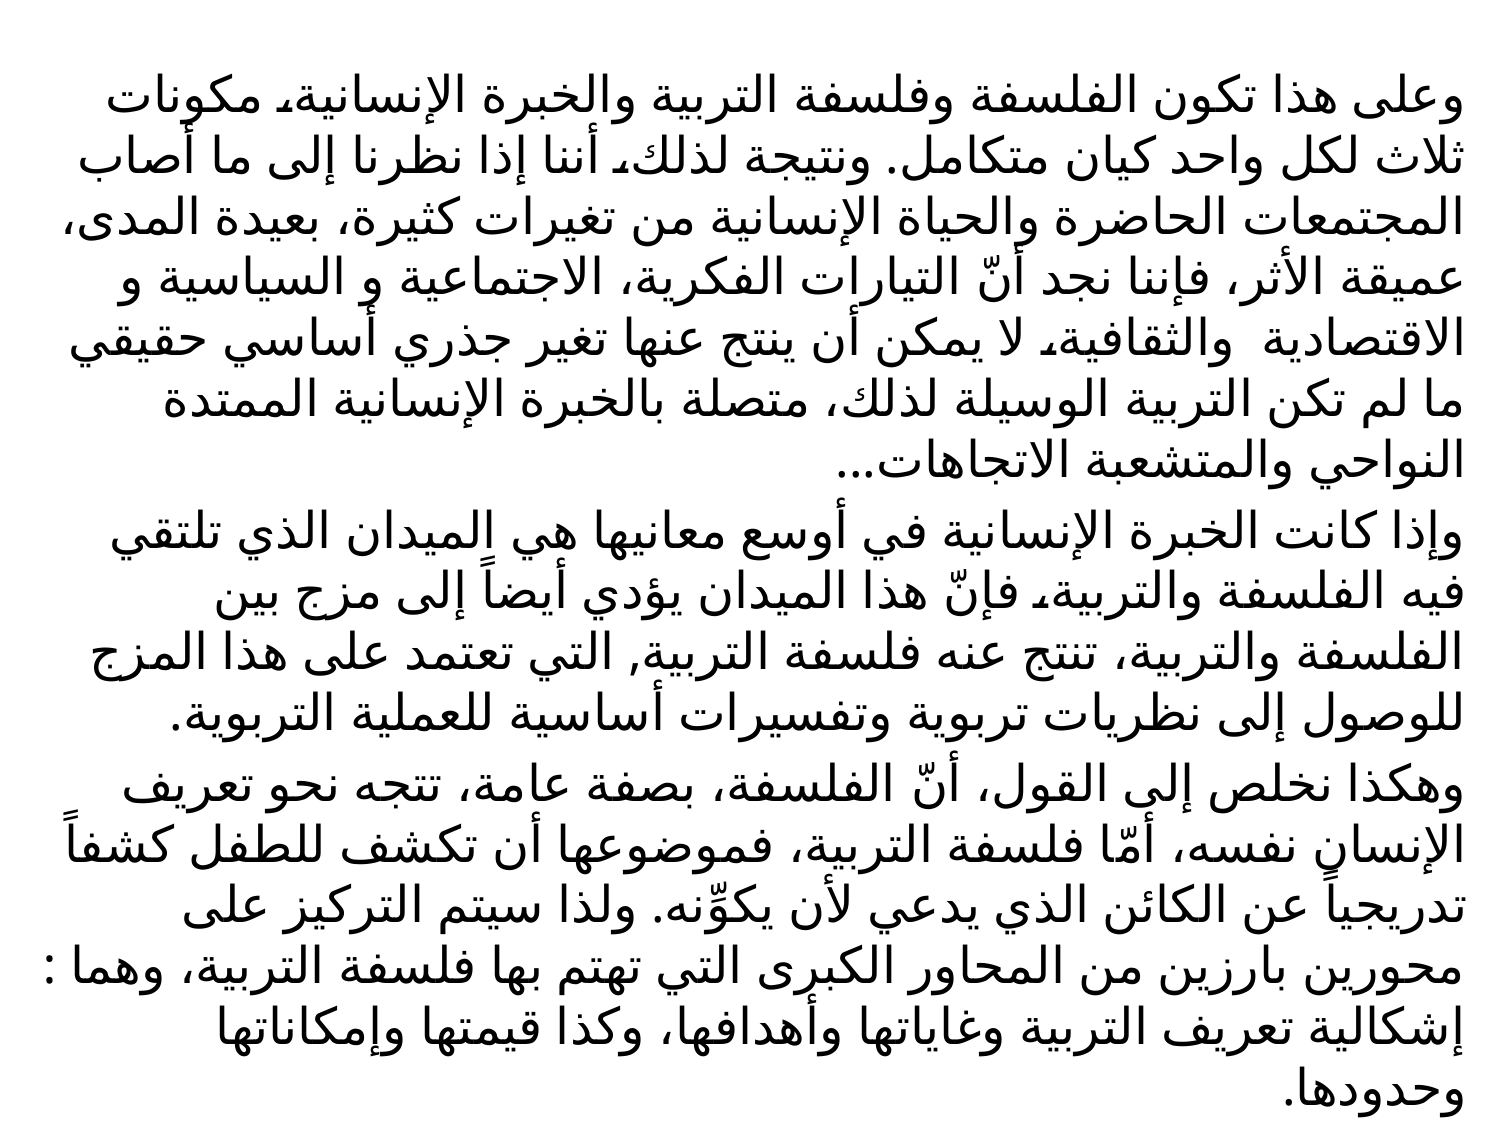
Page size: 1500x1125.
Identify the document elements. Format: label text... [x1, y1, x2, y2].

list وعلى هذا تكون الفلسفة وفلسفة التربية والخبرة الإنسانية، مكونات ثلاث لكل واحد كيان متكامل. ونتيجة لذلك، أننا إذا نظرنا إلى ما أصاب المجتمعات الحاضرة والحياة الإنسانية من تغيرات كثيرة، بعيدة المدى، عميقة الأثر، فإننا نجد أنّ التيارات الفكرية، الاجتماعية و السياسية و الاقتصادية والثقافية، لا يمكن أن ينتج عنها تغير جذري أساسي حقيقي ما لم تكن التربية الوسيلة لذلك، متصلة بالخبرة الإنسانية الممتدة النواحي والمتشعبة الاتجاهات... وإذا كانت الخبرة الإنسانية في أوسع معانيها هي الميدان الذي تلتقي فيه الفلسفة والتربية، فإنّ هذا الميدان يؤدي أيضاً إلى مزج بين الفلسفة والتربية، تنتج عنه فلسفة التربية, التي تعتمد على هذا المزج للوصول إلى نظريات تربوية وتفسيرات أساسية للعملية التربوية. وهكذا نخلص إلى القول، أنّ الفلسفة، بصفة عامة، تتجه نحو تعريف الإنسان نفسه، أمّا فلسفة التربية، فموضوعها أن تكشف للطفل كشفاً تدريجياً عن الكائن الذي يدعي لأن يكوِّنه. ولذا سيتم التركيز على محورين بارزين من المحاور الكبرى التي تهتم بها فلسفة التربية، وهما : إشكالية تعريف التربية وغاياتها وأهدافها، وكذا قيمتها وإمكاناتها وحدودها. [17, 54, 1483, 1125]
